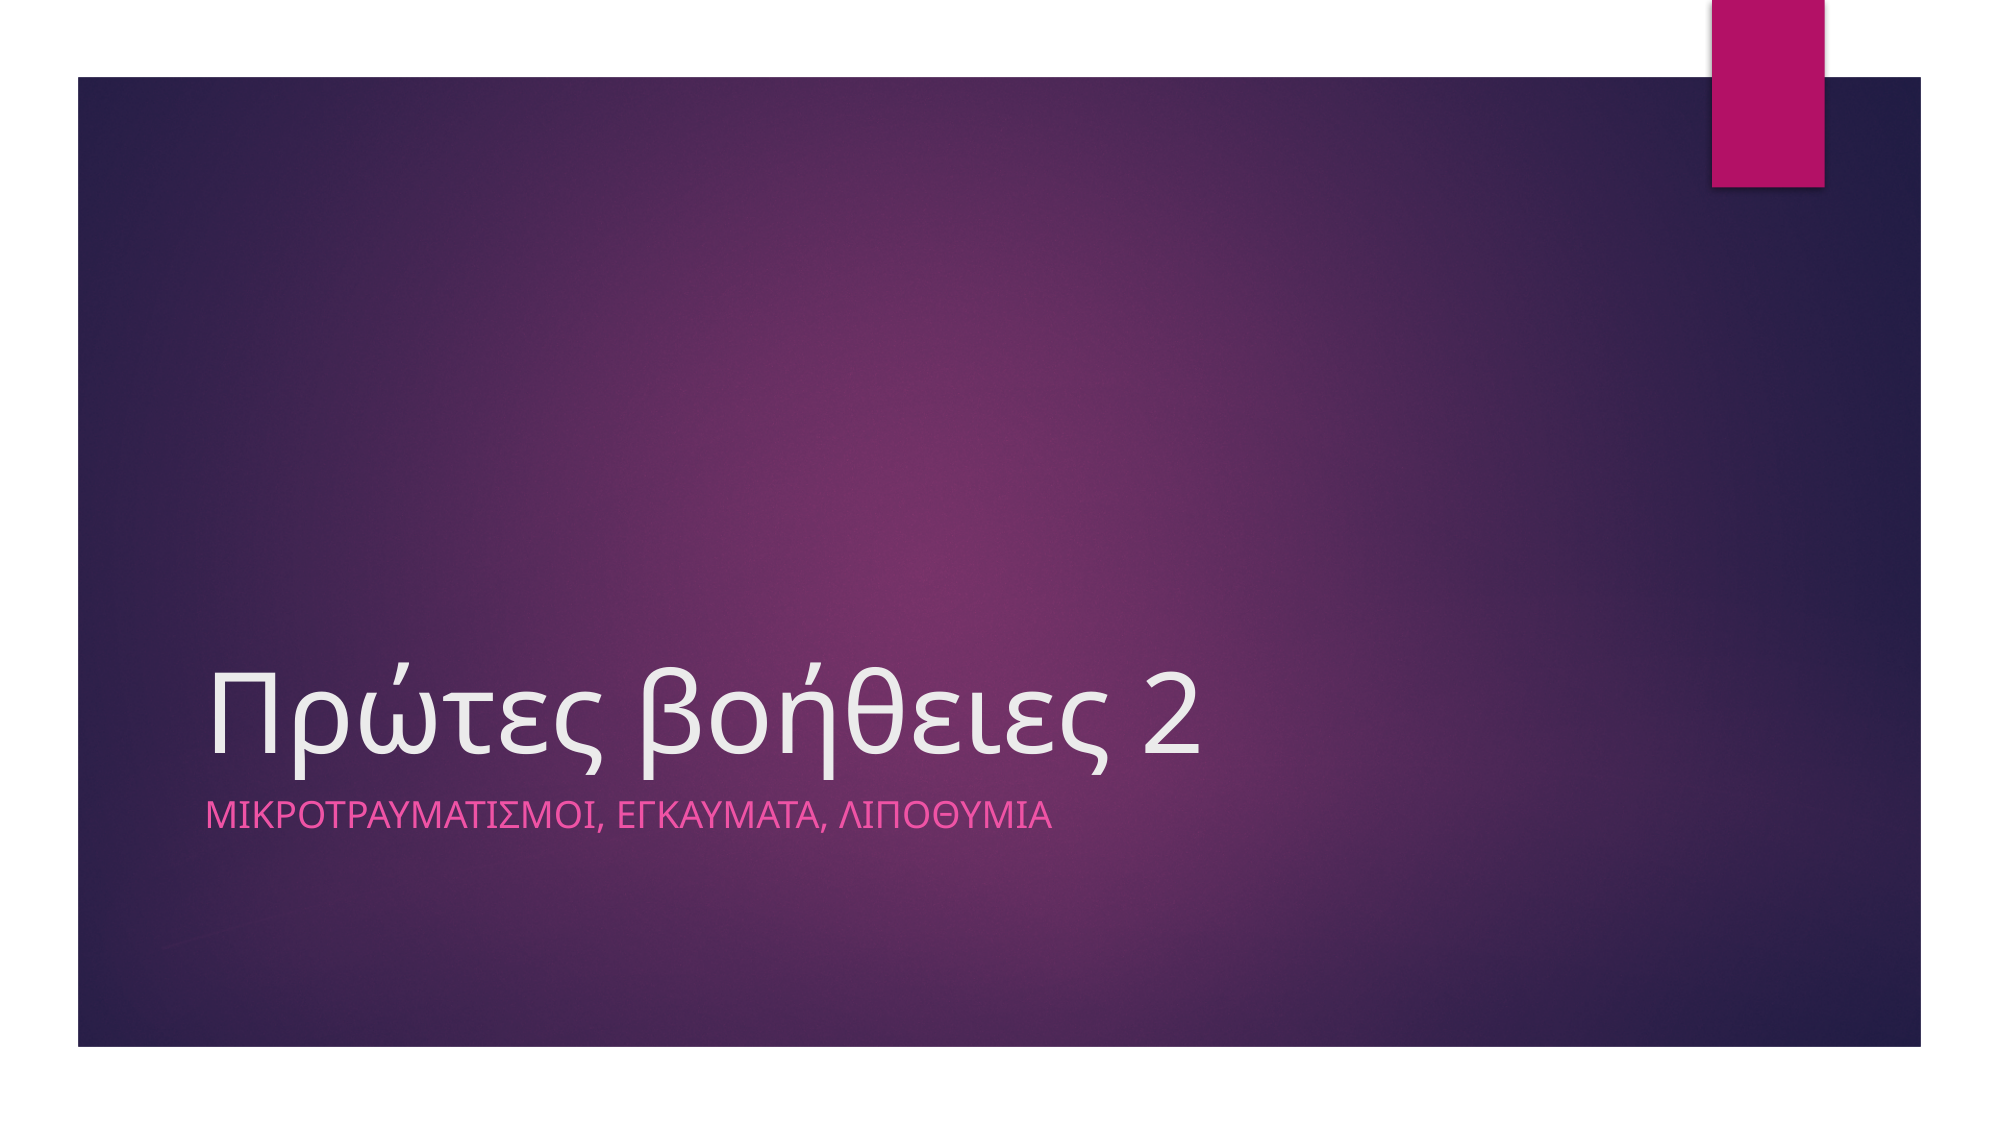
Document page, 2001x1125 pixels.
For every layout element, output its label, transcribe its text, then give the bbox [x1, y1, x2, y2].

subtitle ΜΙΚΡΟΤΡΑΥΜΑΤΙΣΜΟΙ, ΕΓΚΑΥΜΑΤΑ, ΛΙΠΟΘΥΜΙΑ [189, 783, 1638, 925]
title Πρώτες βοήθειες 2 [189, 344, 1638, 783]
